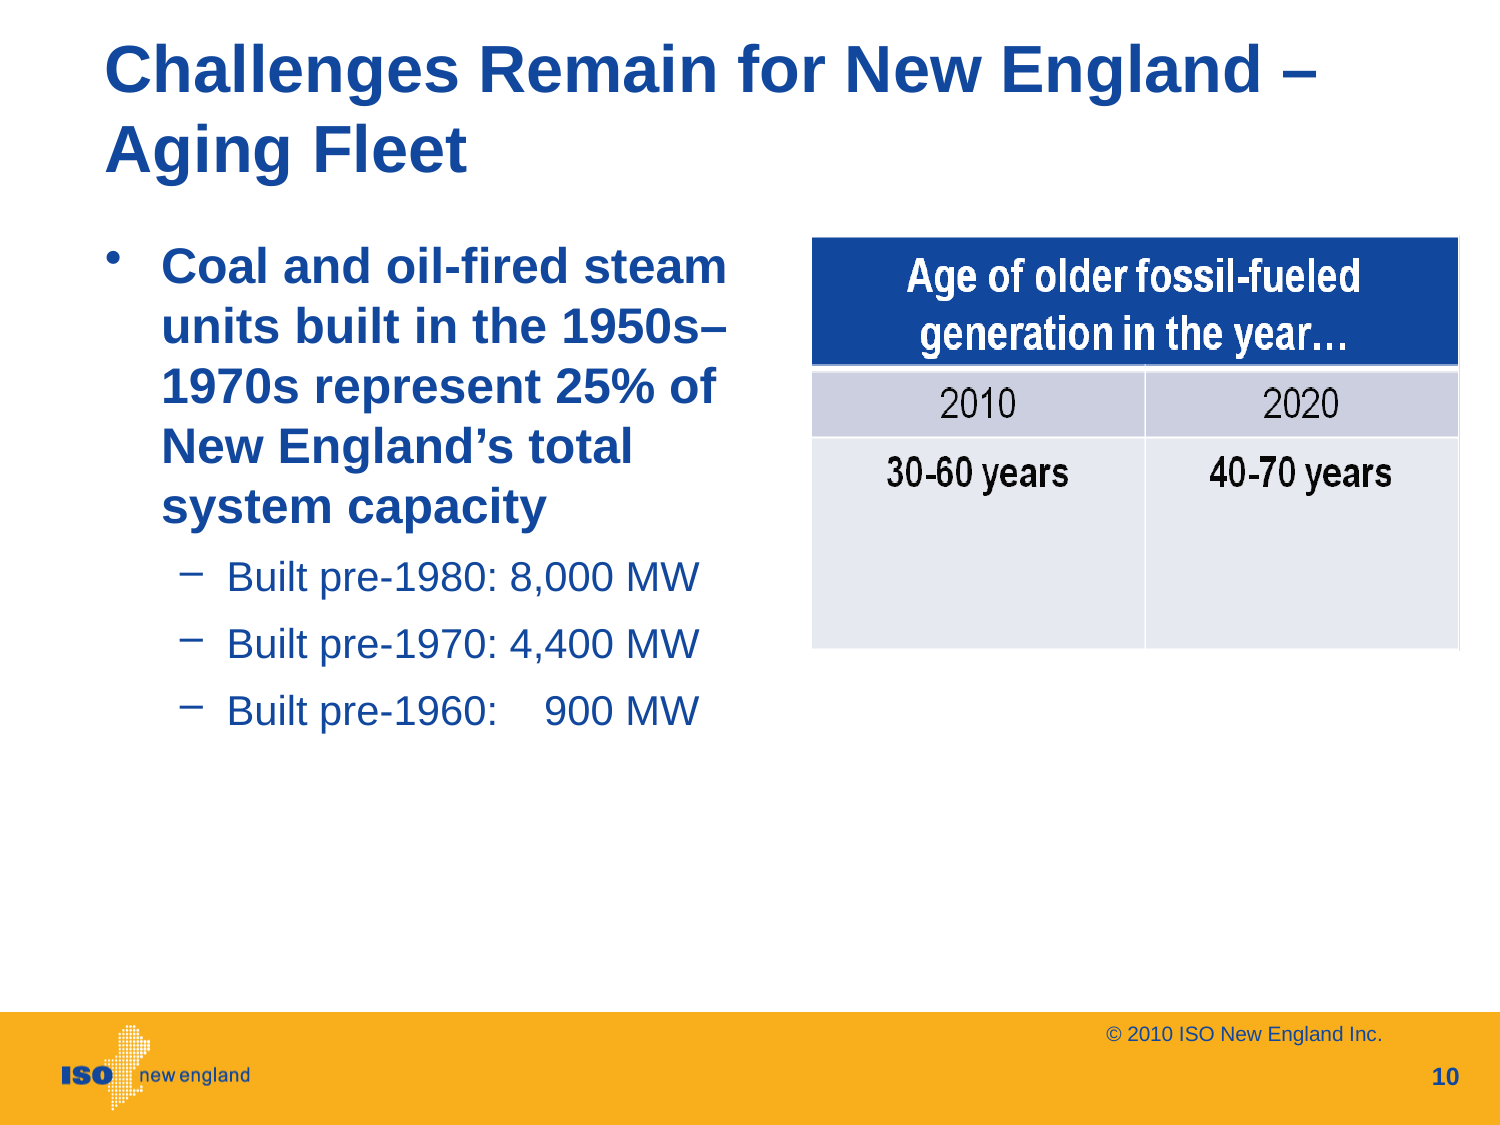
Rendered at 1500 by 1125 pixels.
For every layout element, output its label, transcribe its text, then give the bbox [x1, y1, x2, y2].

footer © 2010 ISO New England Inc. [1074, 1012, 1406, 1098]
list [799, 224, 1469, 663]
list Coal and oil-fired steam units built in the 1950s–1970s represent 25% of New England’s total system capacity Built pre-1980: 8,000 MW Built pre-1970: 4,400 MW Built pre-1960: 900 MW [87, 224, 757, 963]
title Challenges Remain for New England – Aging Fleet [87, 0, 1451, 213]
picture [0, 1012, 1500, 1125]
slide_number 10 [1412, 1051, 1477, 1125]
